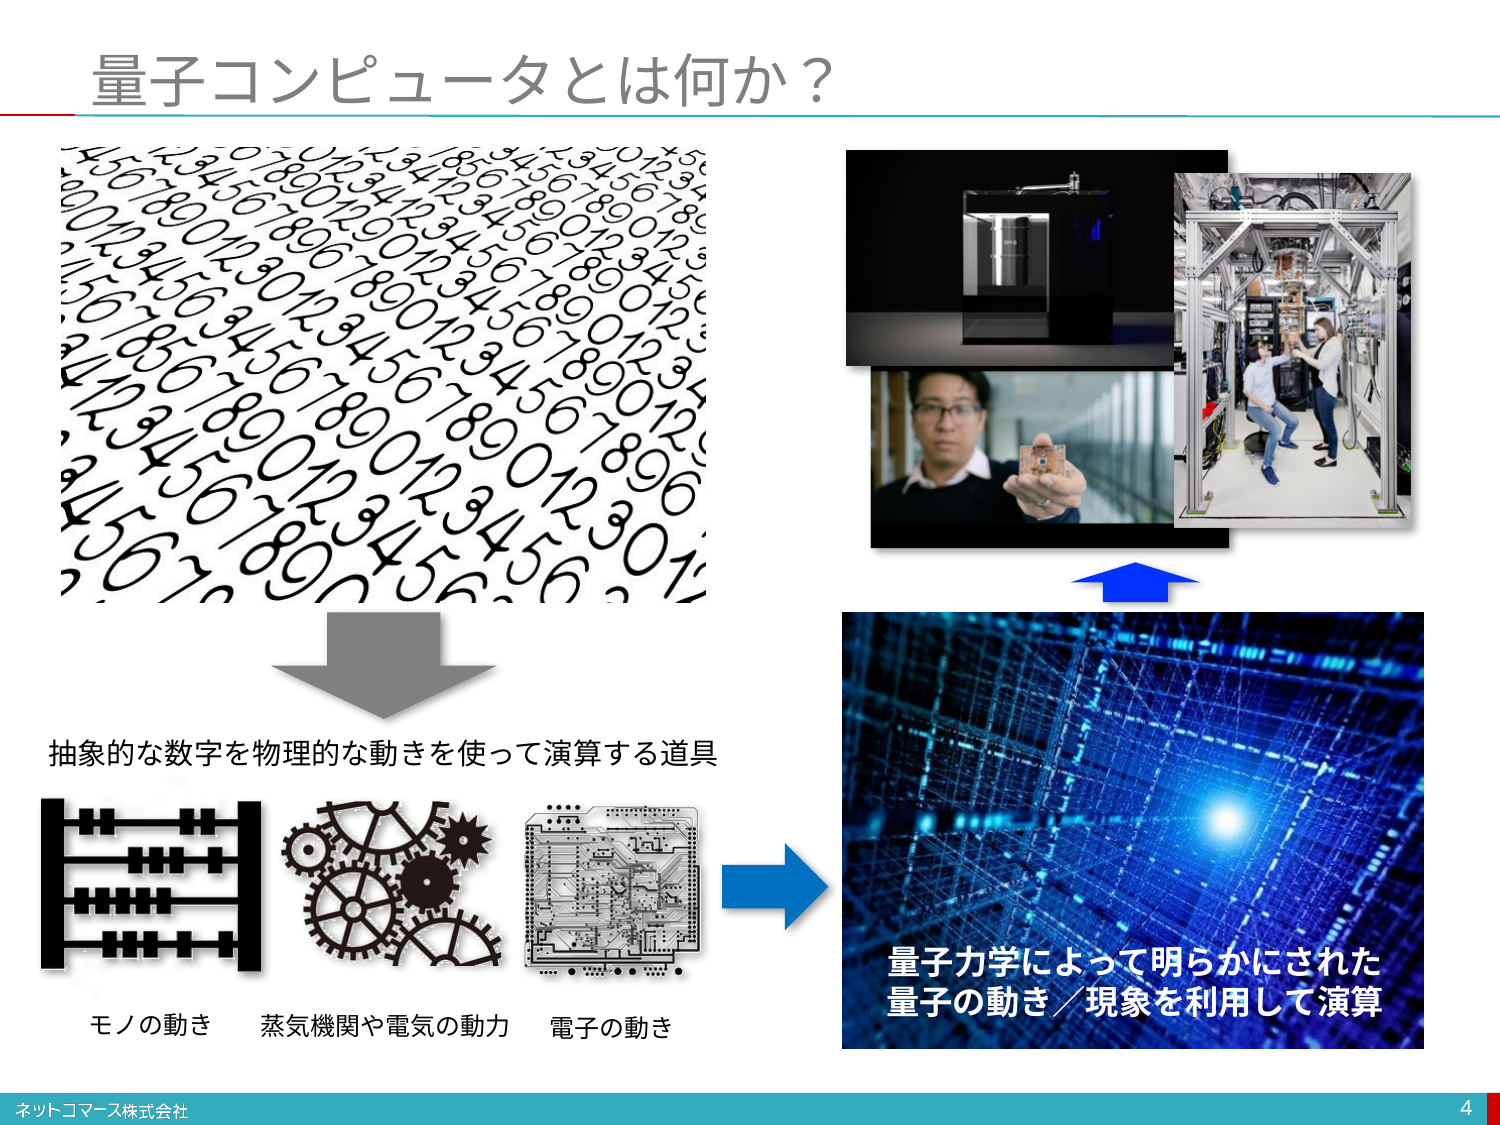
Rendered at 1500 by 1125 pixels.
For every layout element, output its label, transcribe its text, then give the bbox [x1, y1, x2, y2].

picture [16, 1101, 188, 1120]
picture [61, 146, 707, 603]
slide_number 4 [1137, 1091, 1488, 1125]
text_box 蒸気機関や電気の動力 [245, 1002, 526, 1048]
text_box 抽象的な数字を物理的な動きを使って演算する道具 [33, 727, 735, 778]
picture [269, 800, 502, 966]
text_box [1068, 569, 1203, 605]
picture [842, 612, 1424, 1049]
picture [41, 775, 262, 995]
text_box [719, 841, 831, 933]
picture [842, 146, 1424, 560]
text_box モノの動き [73, 1003, 229, 1048]
title 量子コンピュータとは何か？ [75, 45, 1500, 114]
picture [520, 800, 703, 981]
text_box 電子の動き [534, 1005, 690, 1051]
text_box [268, 611, 500, 721]
